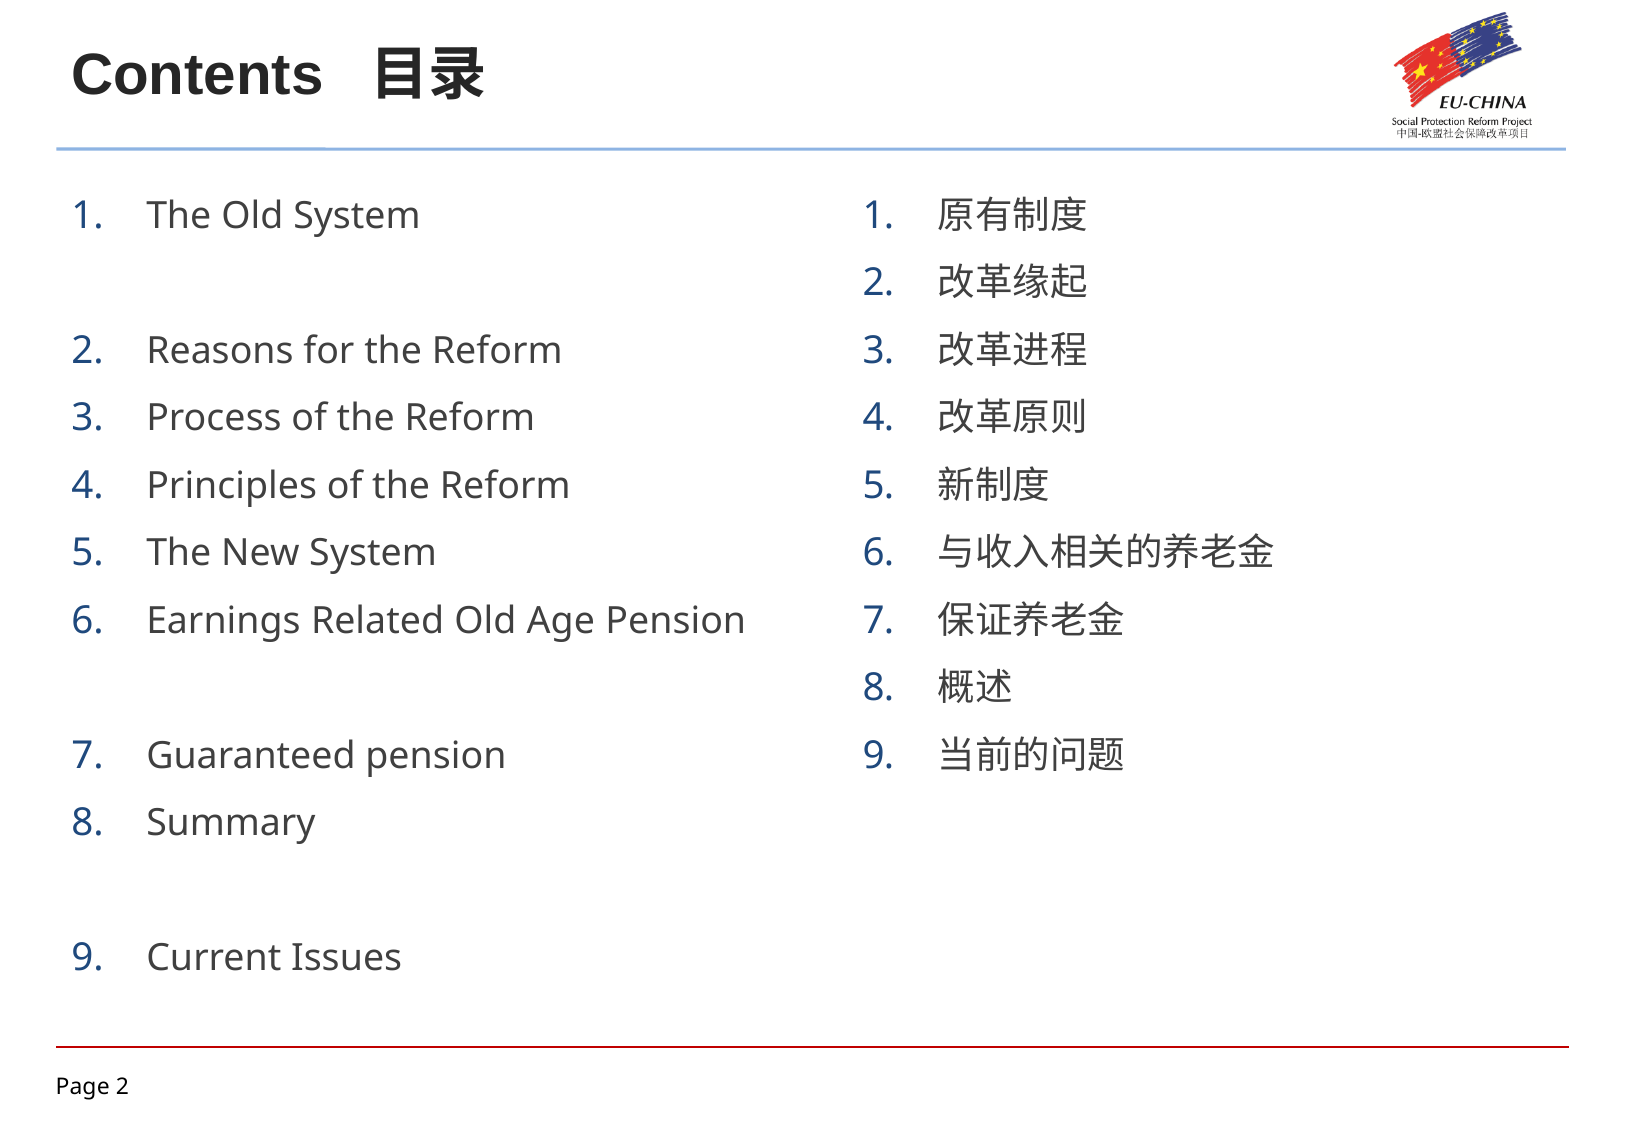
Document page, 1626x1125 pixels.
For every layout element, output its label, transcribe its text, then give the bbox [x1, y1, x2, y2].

picture [1387, 0, 1537, 147]
text_box The Old System Reasons for the Reform Process of the Reform Principles of the Reform The New System Earnings Related Old Age Pension Guaranteed pension Summary Current Issues [56, 160, 825, 986]
text_box Contents 目录 [56, 28, 1191, 136]
text_box 原有制度 改革缘起 改革进程 改革原则 新制度 与收入相关的养老金 保证养老金 概述 当前的问题 [847, 160, 1604, 784]
